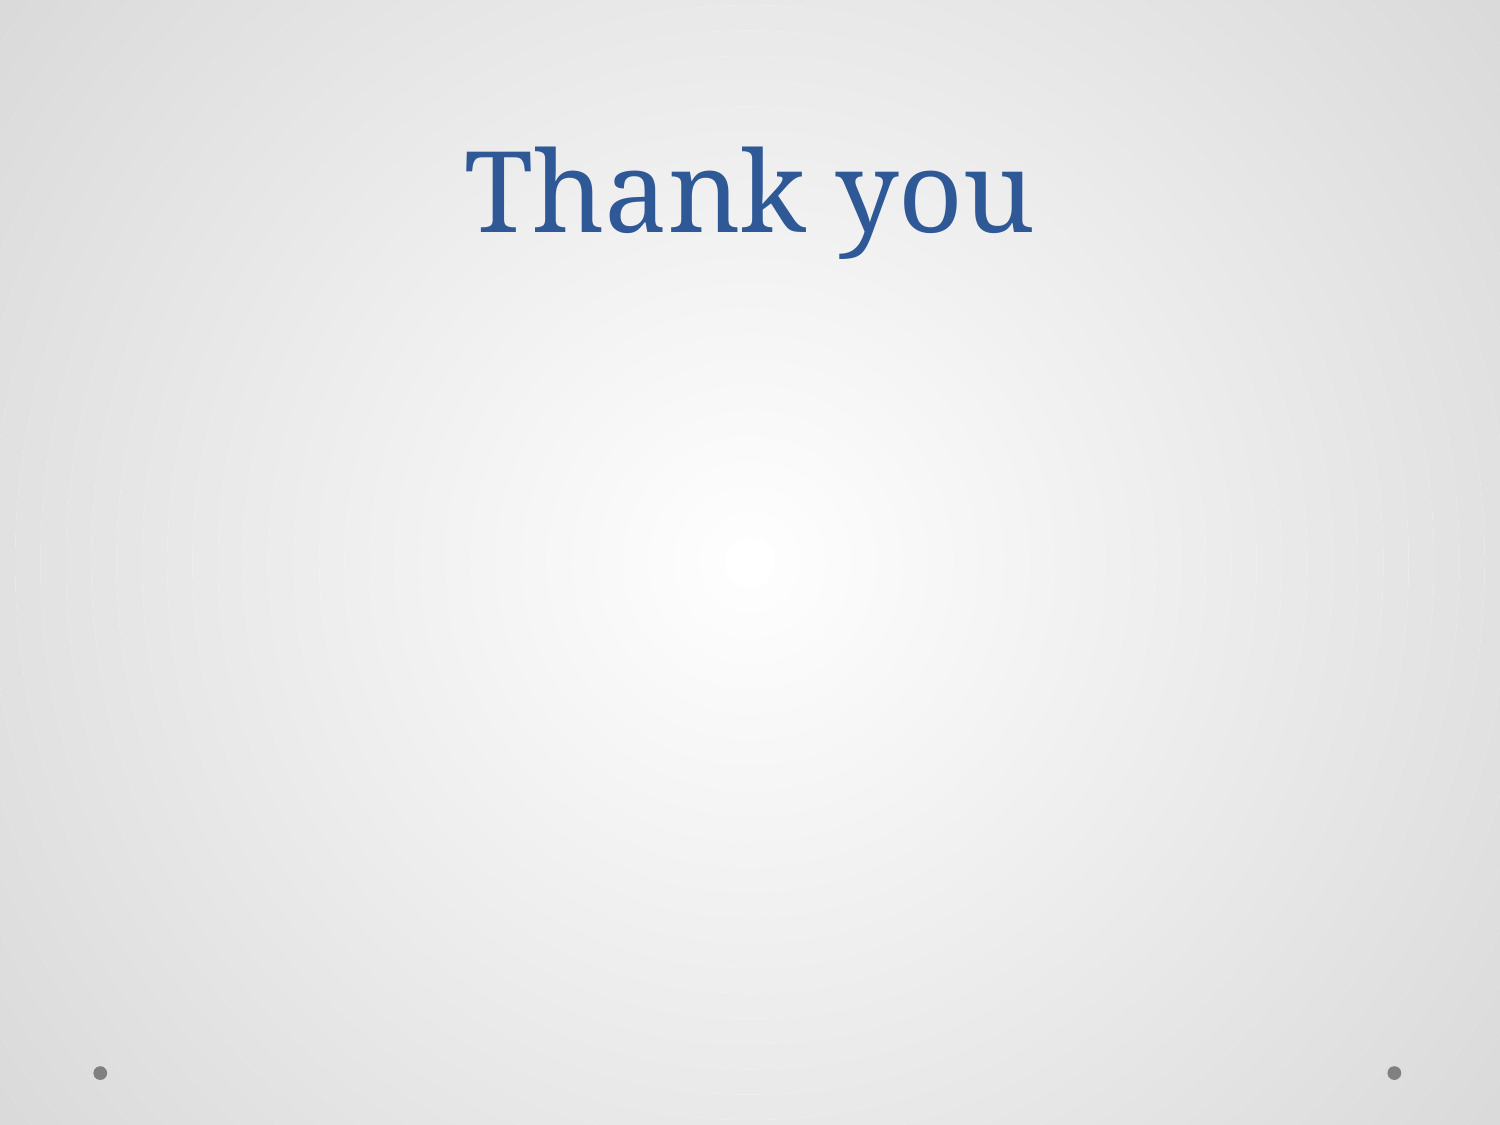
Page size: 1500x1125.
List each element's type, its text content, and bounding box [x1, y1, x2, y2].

title Thank you [75, 0, 1425, 263]
